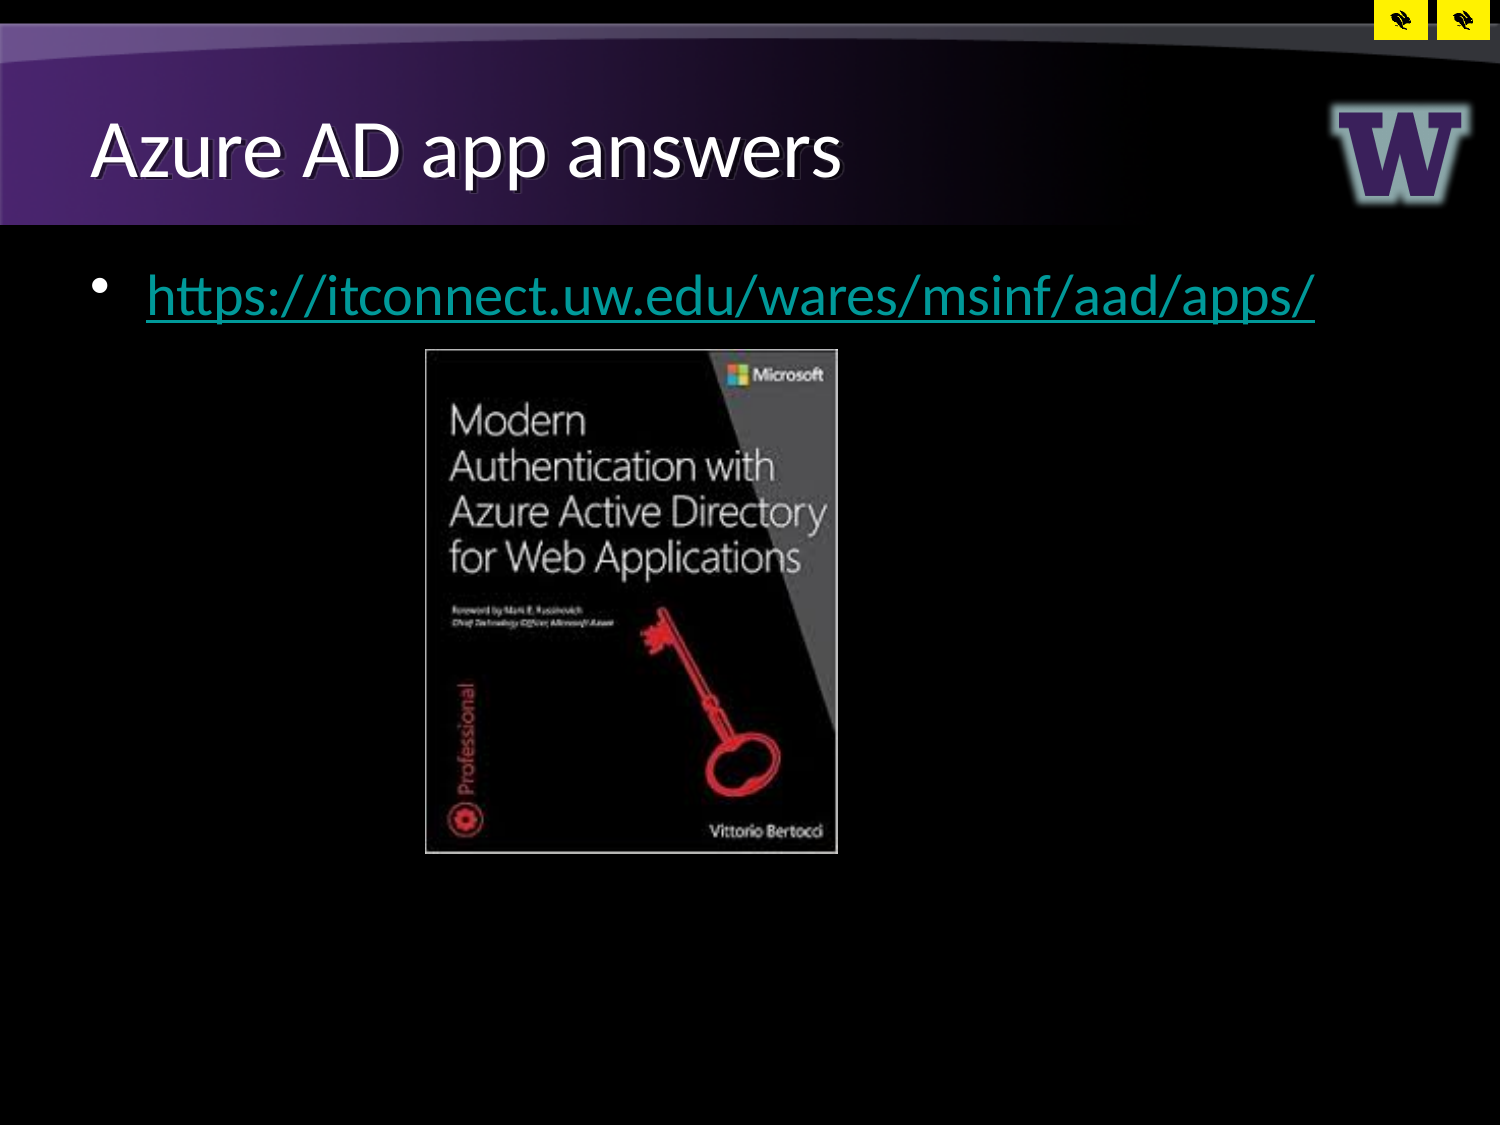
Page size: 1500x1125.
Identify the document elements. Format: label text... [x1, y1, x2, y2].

title Azure AD app answers [74, 74, 1326, 213]
picture [0, 0, 1500, 225]
picture [424, 349, 838, 855]
list https://itconnect.uw.edu/wares/msinf/aad/apps/ [74, 249, 1426, 1088]
